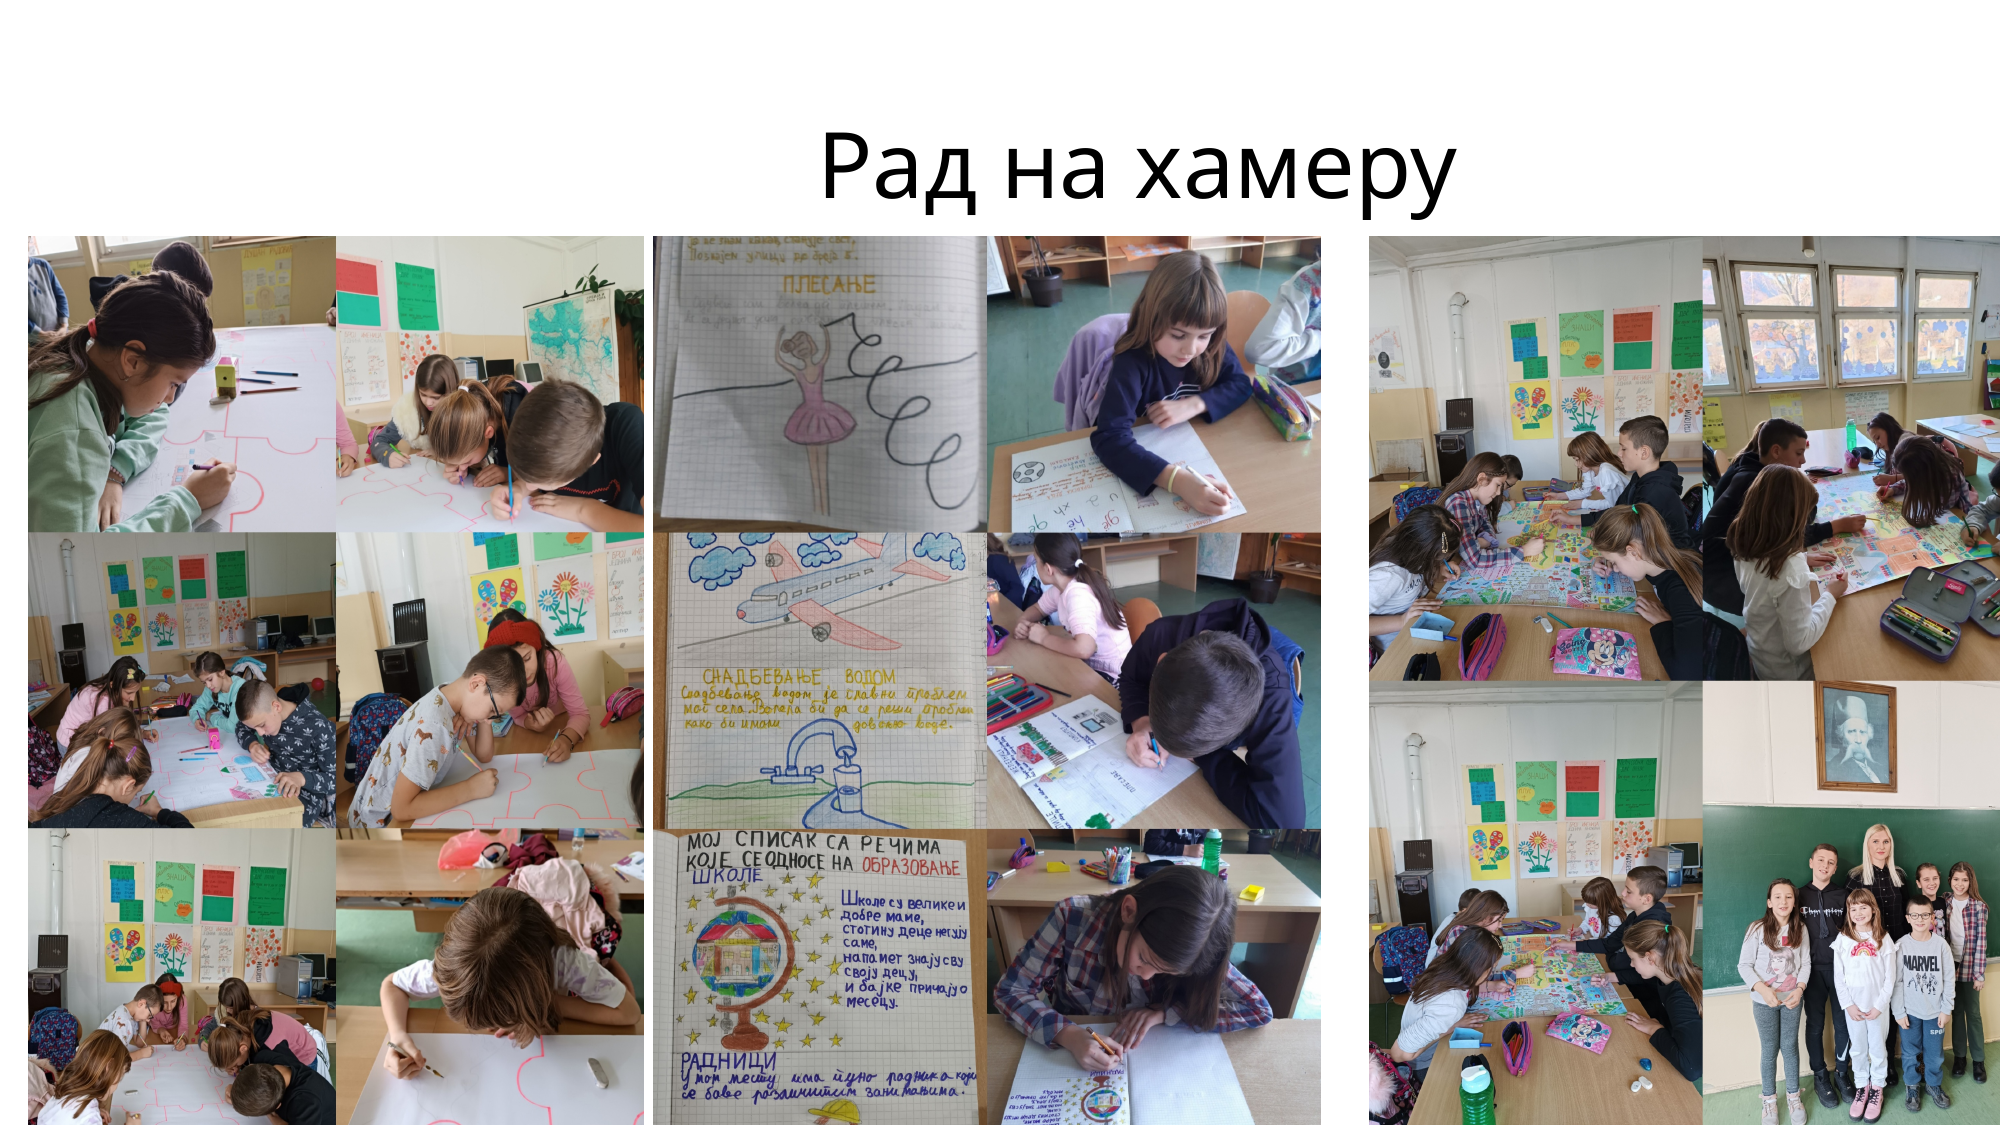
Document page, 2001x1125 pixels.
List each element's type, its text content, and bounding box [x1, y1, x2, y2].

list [1369, 236, 2000, 1125]
title Рад на хамеру [137, 59, 1863, 278]
picture [653, 236, 1321, 1125]
picture [28, 236, 644, 1125]
